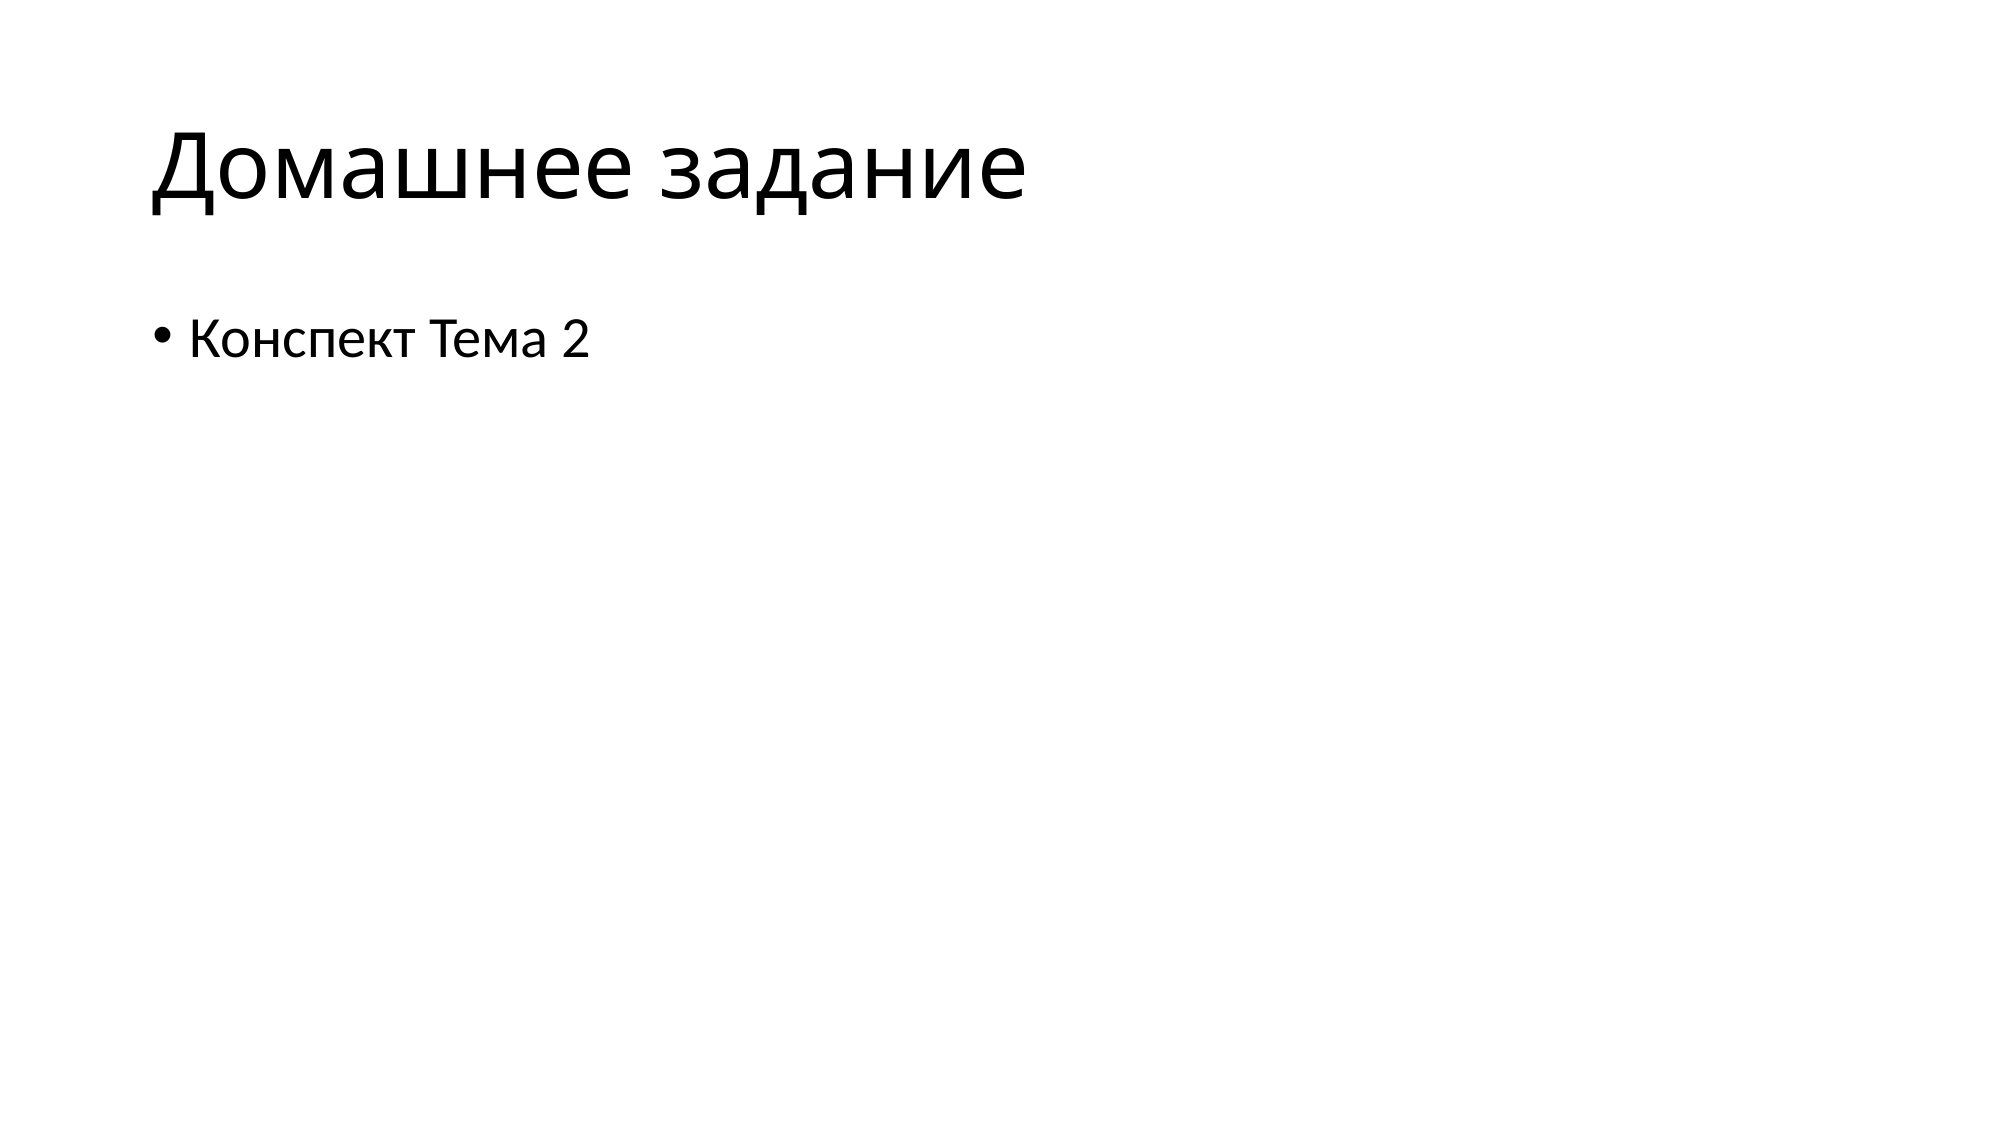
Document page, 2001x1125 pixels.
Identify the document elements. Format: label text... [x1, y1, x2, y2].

list Конспект Тема 2 [137, 299, 1863, 1014]
title Домашнее задание [137, 59, 1863, 278]
